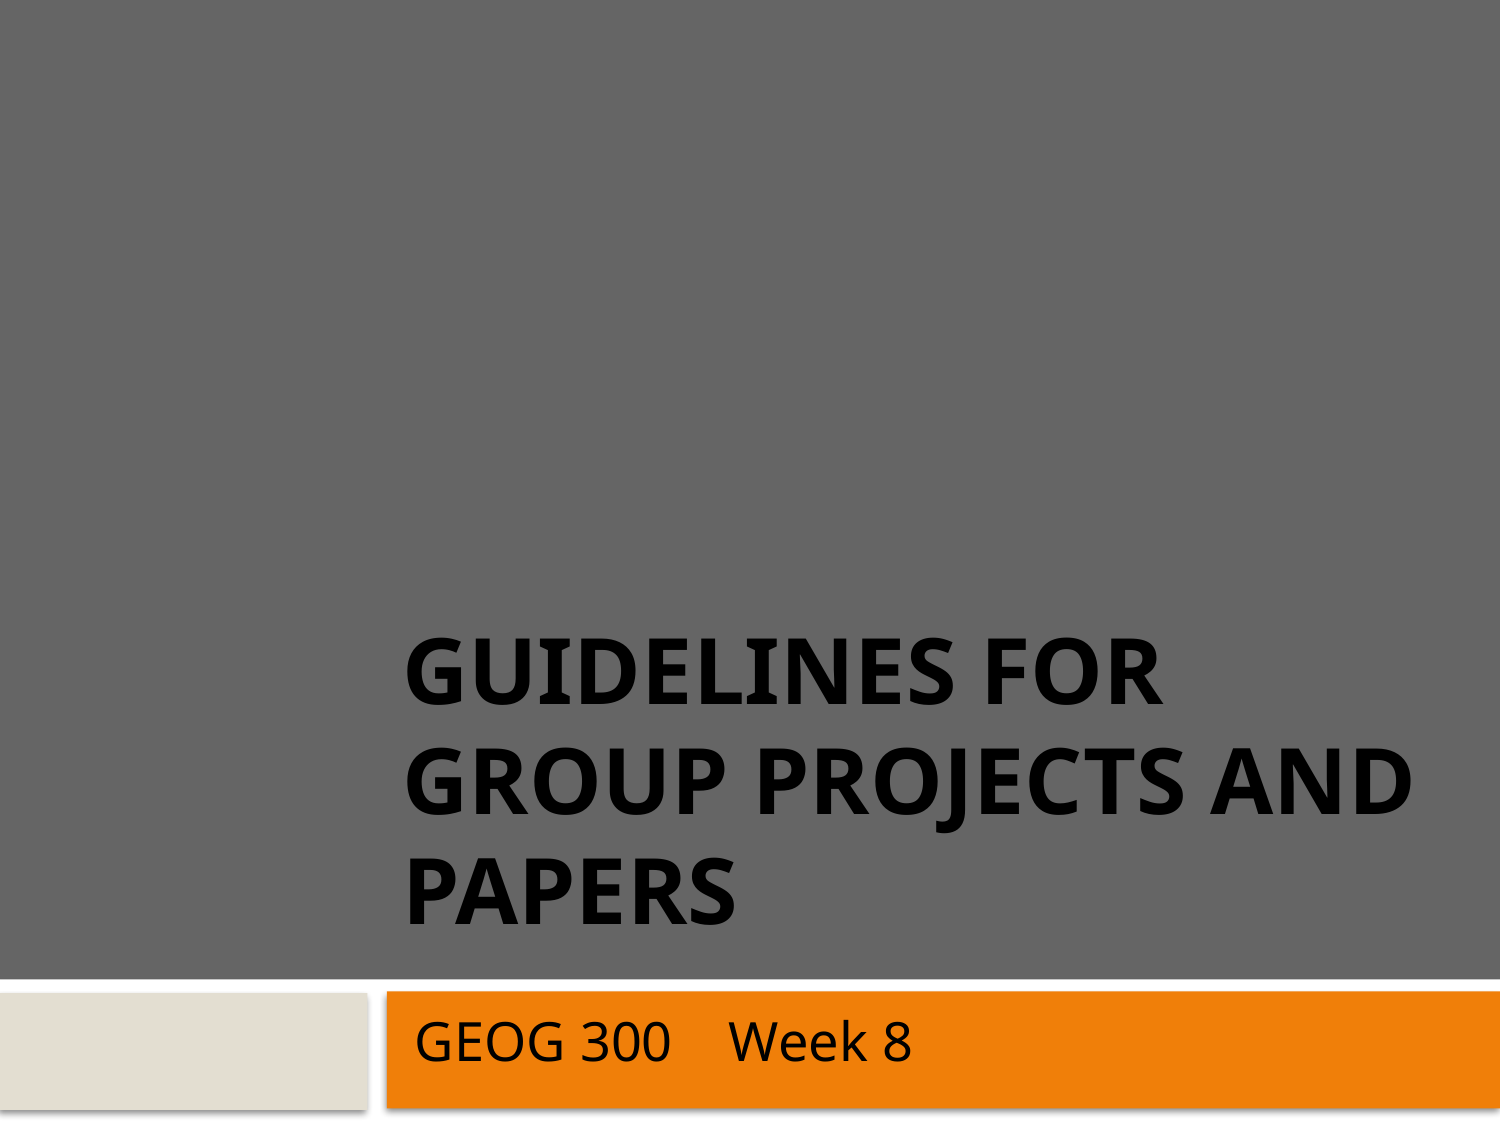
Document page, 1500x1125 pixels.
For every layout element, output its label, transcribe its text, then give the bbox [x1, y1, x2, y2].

title Guidelines for Group Projects and Papers [387, 650, 1450, 950]
subtitle GEOG 300 Week 8 [399, 999, 1500, 1125]
